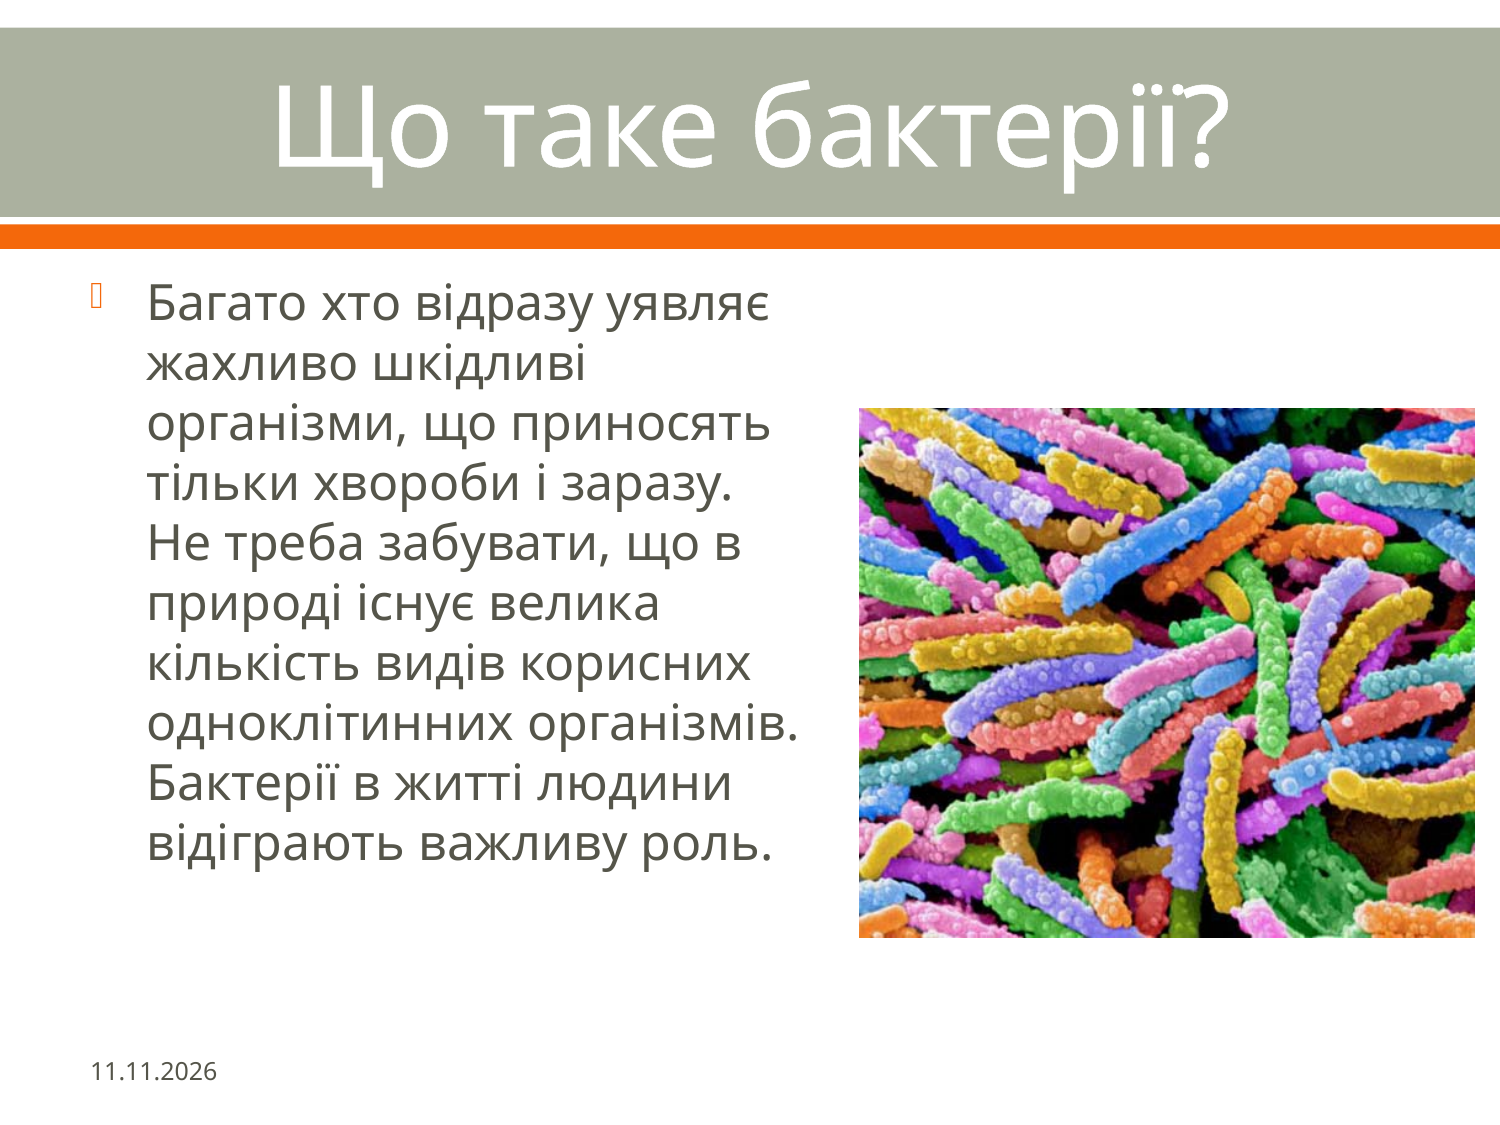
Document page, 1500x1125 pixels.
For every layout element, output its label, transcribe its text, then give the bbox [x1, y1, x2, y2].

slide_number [75, 1042, 425, 1103]
picture [858, 408, 1476, 938]
title Що таке бактерії? [75, 29, 1425, 213]
list Багато хто відразу уявляє жахливо шкідливі організми, що приносять тільки хвороби і заразу. Не треба забувати, що в природі існує велика кількість видів корисних одноклітинних організмів. Бактерії в житті людини відіграють важливу роль. [74, 262, 822, 1006]
